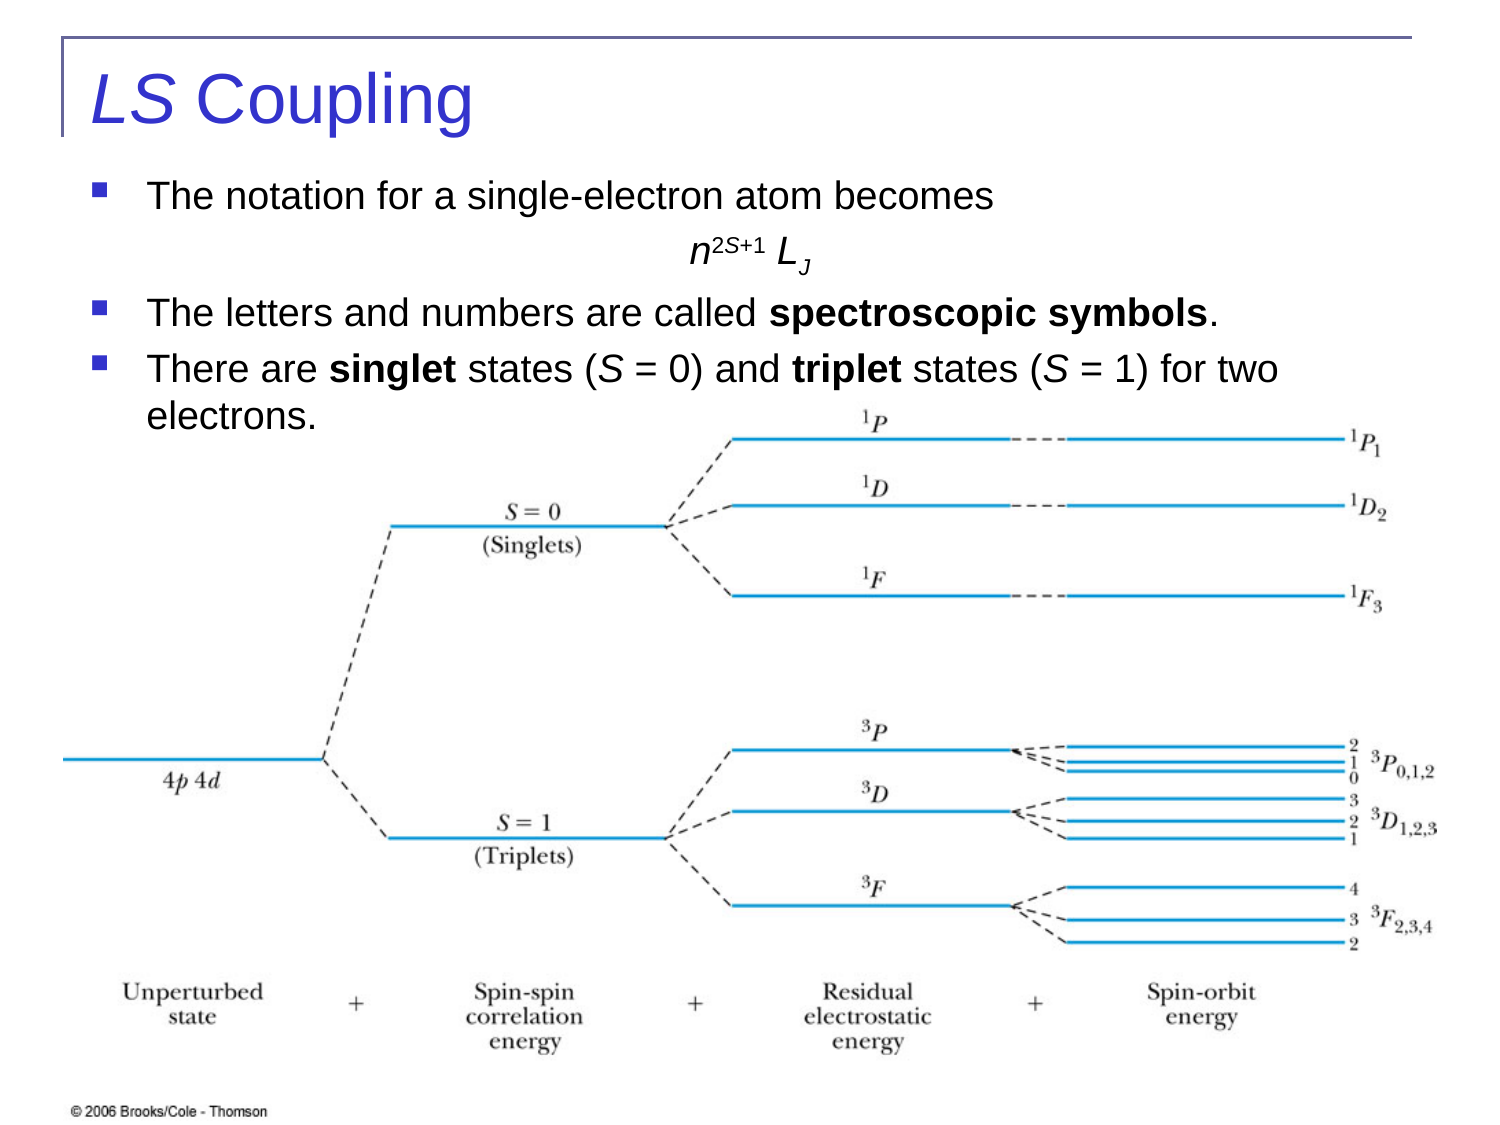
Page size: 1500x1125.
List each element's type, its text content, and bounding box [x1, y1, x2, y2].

list The notation for a single-electron atom becomes n2S+1 LJ The letters and numbers are called spectroscopic symbols. There are singlet states (S = 0) and triplet states (S = 1) for two electrons. [74, 162, 1426, 399]
title LS Coupling [74, 45, 1426, 162]
picture [63, 400, 1437, 1121]
